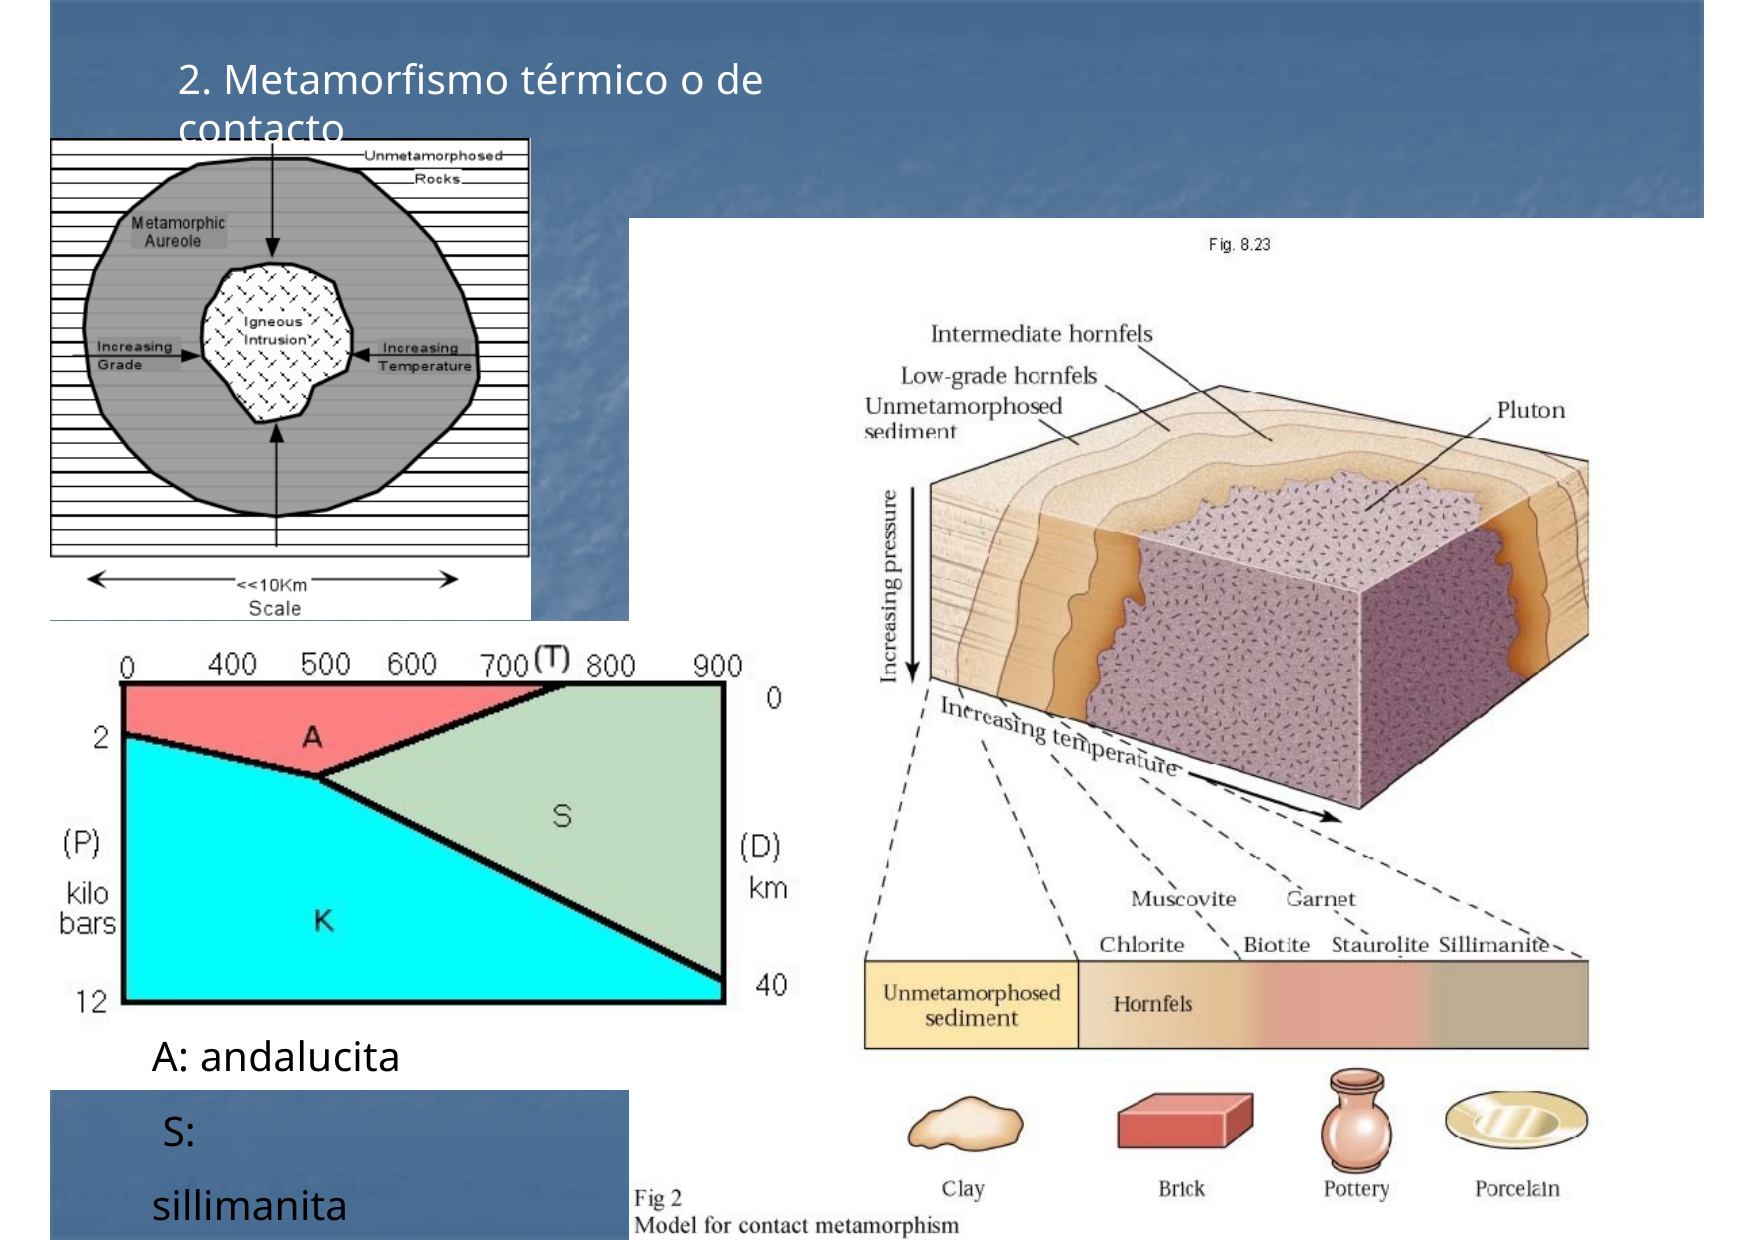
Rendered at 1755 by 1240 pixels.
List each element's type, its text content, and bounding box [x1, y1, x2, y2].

picture [50, 0, 1704, 137]
title 2. Metamorfismo térmico o de contacto [175, 51, 943, 136]
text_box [50, 137, 1704, 1240]
